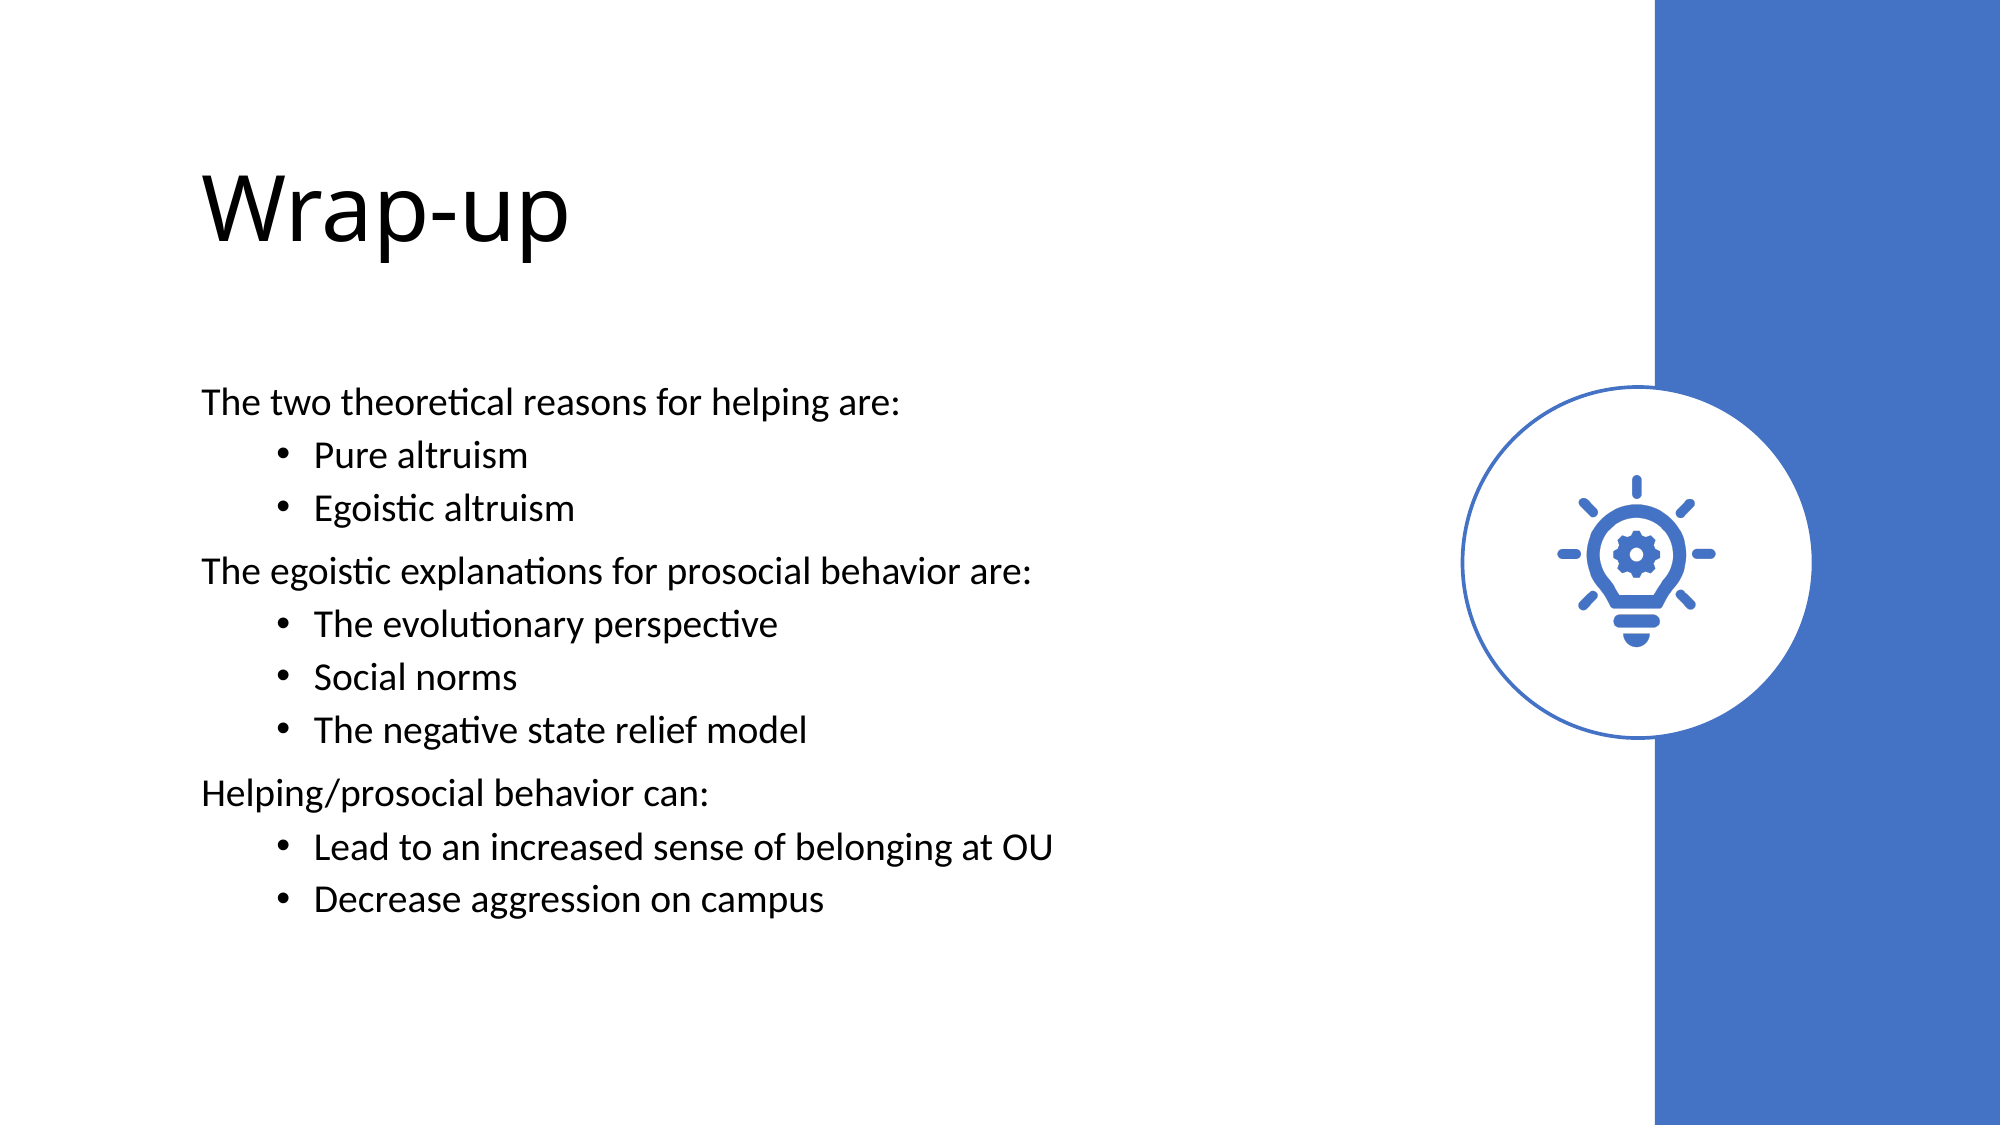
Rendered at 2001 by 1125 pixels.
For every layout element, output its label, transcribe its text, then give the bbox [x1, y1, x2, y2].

list The two theoretical reasons for helping are: Pure altruism Egoistic altruism The egoistic explanations for prosocial behavior are: The evolutionary perspective Social norms The negative state relief model Helping/prosocial behavior can: Lead to an increased sense of belonging at OU Decrease aggression on campus [186, 373, 1248, 940]
picture [1544, 468, 1732, 657]
text_box [1461, 385, 1815, 740]
title Wrap-up [186, 102, 1413, 321]
text_box [1654, 0, 2000, 1125]
